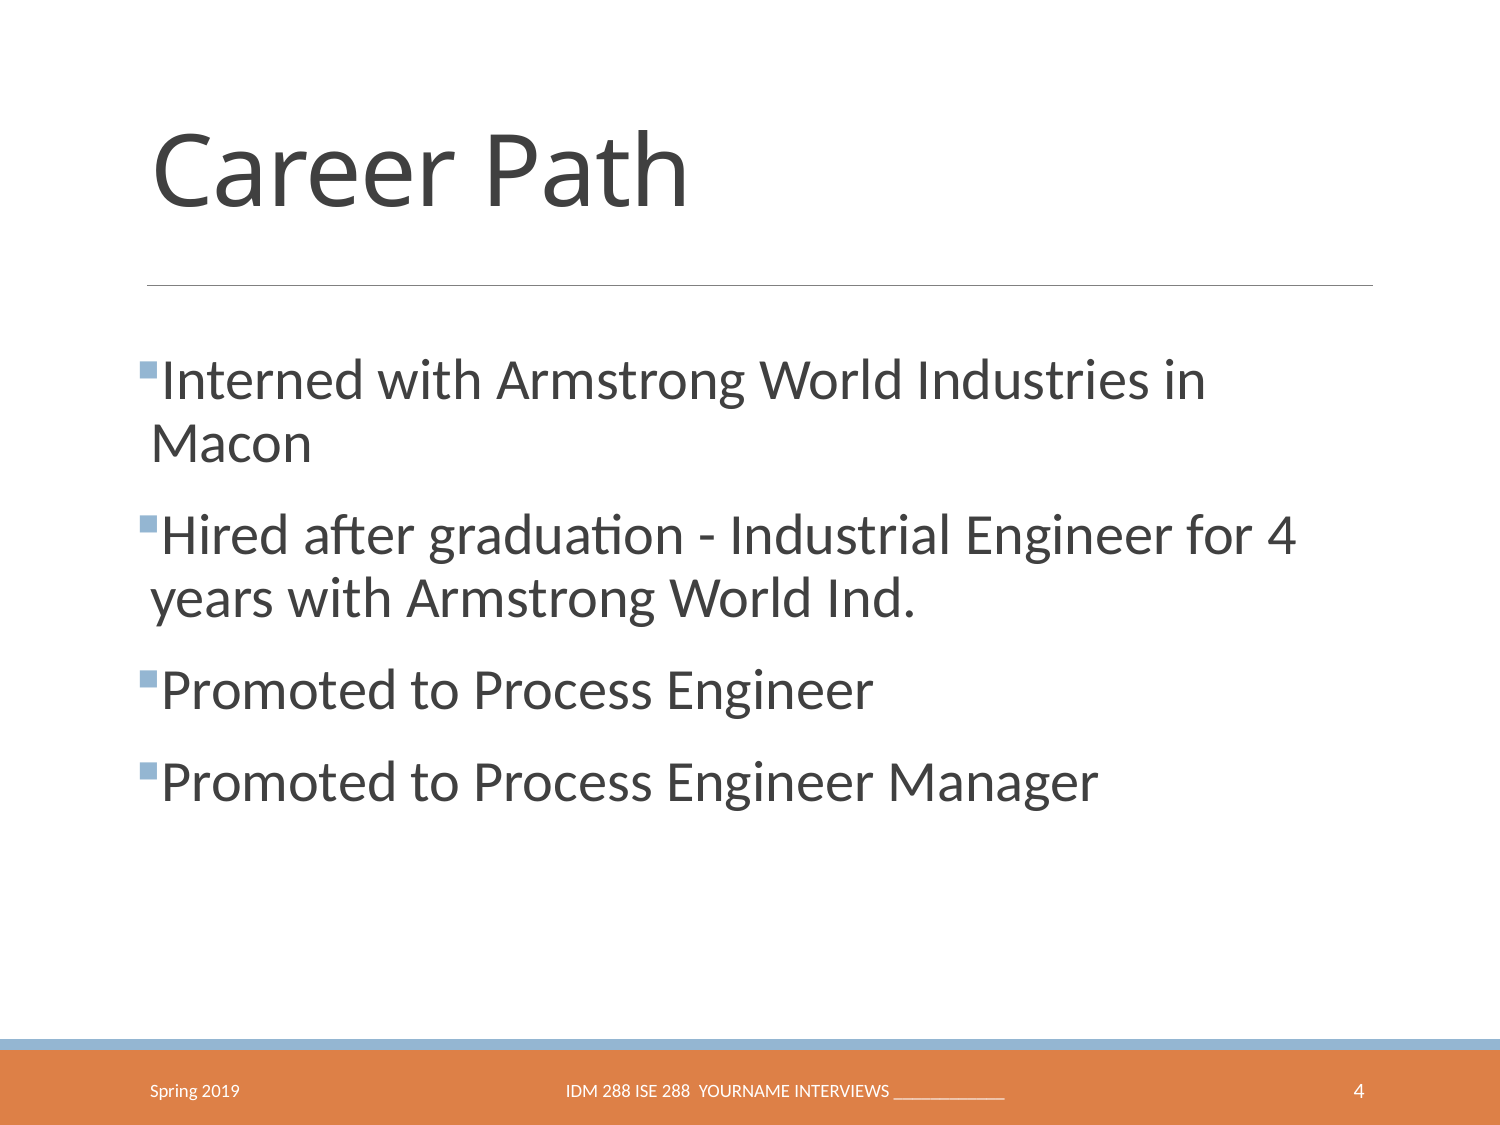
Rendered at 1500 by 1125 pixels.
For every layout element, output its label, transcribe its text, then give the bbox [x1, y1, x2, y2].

slide_number Spring 2019 [135, 1059, 287, 1120]
list Interned with Armstrong World Industries in Macon Hired after graduation - Industrial Engineer for 4 years with Armstrong World Ind. Promoted to Process Engineer Promoted to Process Engineer Manager [135, 341, 1373, 1002]
title Career Path [135, 47, 1373, 235]
footer IDM 288 ISE 288 yourname Interviews ____________ [310, 1059, 1260, 1120]
slide_number 4 [1276, 1059, 1380, 1120]
